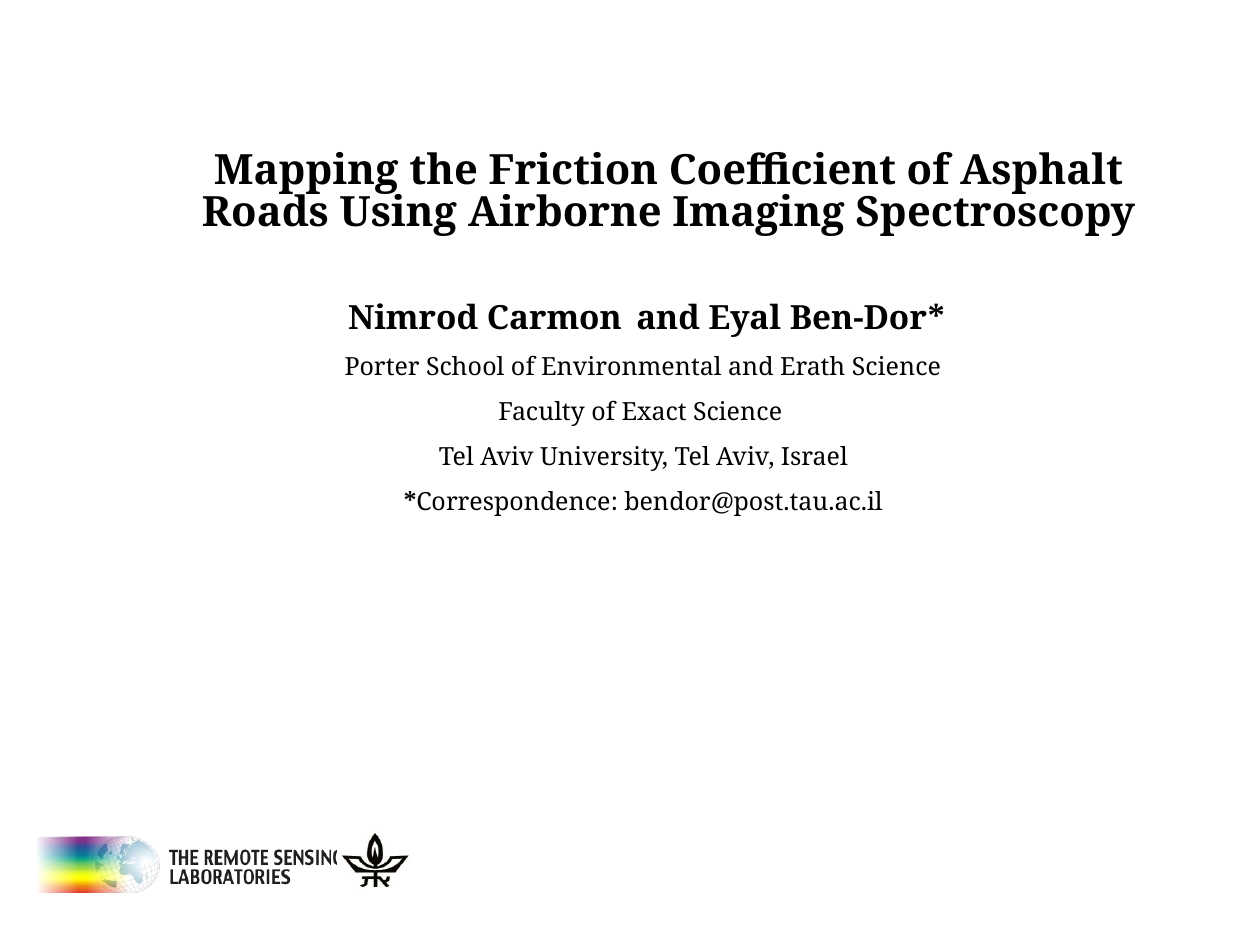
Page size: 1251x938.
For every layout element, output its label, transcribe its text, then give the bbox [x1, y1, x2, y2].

text_box Mapping the Friction Coefficient of Asphalt Roads Using Airborne Imaging Spectroscopy [137, 143, 1200, 242]
picture [37, 831, 410, 894]
text_box Nimrod Carmon and Eyal Ben-Dor* Porter School of Environmental and Erath Science Faculty of Exact Science Tel Aviv University, Tel Aviv, Israel *Correspondence: bendor@post.tau.ac.il [112, 268, 1175, 590]
